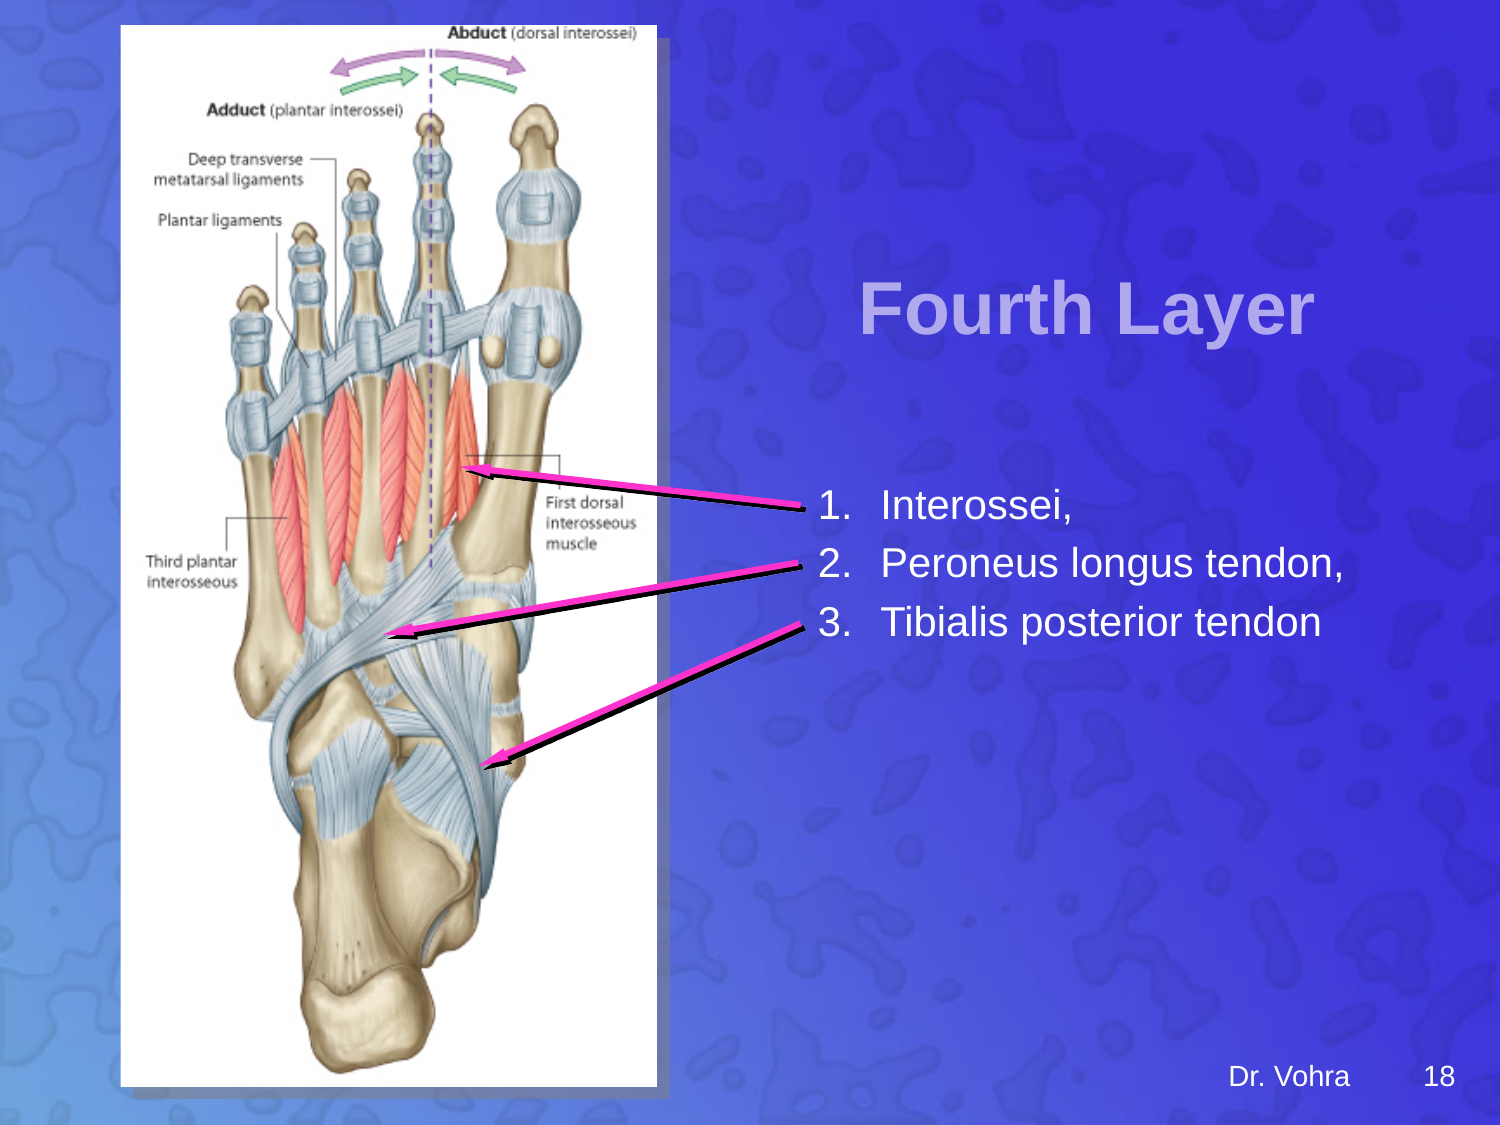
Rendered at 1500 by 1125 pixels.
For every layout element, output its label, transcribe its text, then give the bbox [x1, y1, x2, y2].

picture [0, 0, 1500, 1125]
list Interossei, Peroneus longus tendon, Tibialis posterior tendon [802, 469, 1384, 656]
slide_number 18 [1388, 1049, 1471, 1101]
title Fourth Layer [749, 251, 1426, 357]
footer Dr. Vohra [898, 1049, 1375, 1101]
